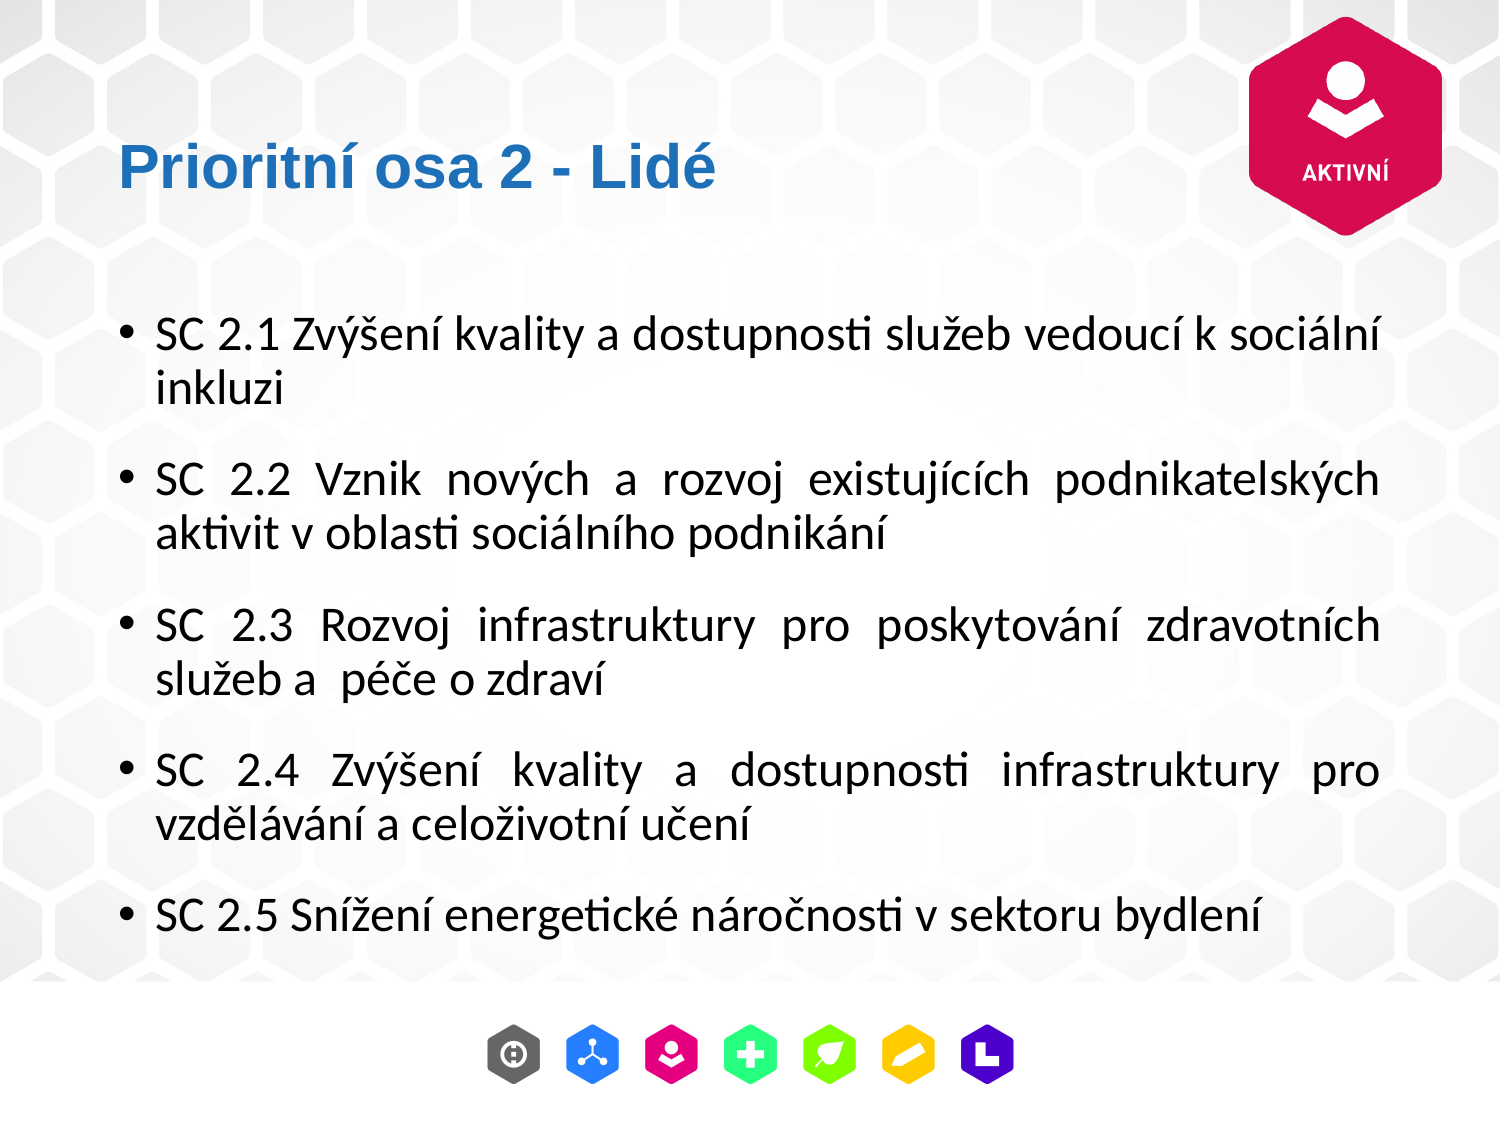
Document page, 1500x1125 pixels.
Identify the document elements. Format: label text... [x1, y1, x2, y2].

picture [0, 0, 1500, 1125]
list SC 2.1 Zvýšení kvality a dostupnosti služeb vedoucí k sociální inkluzi SC 2.2 Vznik nových a rozvoj existujících podnikatelských aktivit v oblasti sociálního podnikání SC 2.3 Rozvoj infrastruktury pro poskytování zdravotních služeb a péče o zdraví SC 2.4 Zvýšení kvality a dostupnosti infrastruktury pro vzdělávání a celoživotní učení SC 2.5 Snížení energetické náročnosti v sektoru bydlení [103, 299, 1397, 1014]
title Prioritní osa 2 - Lidé [103, 59, 1397, 278]
